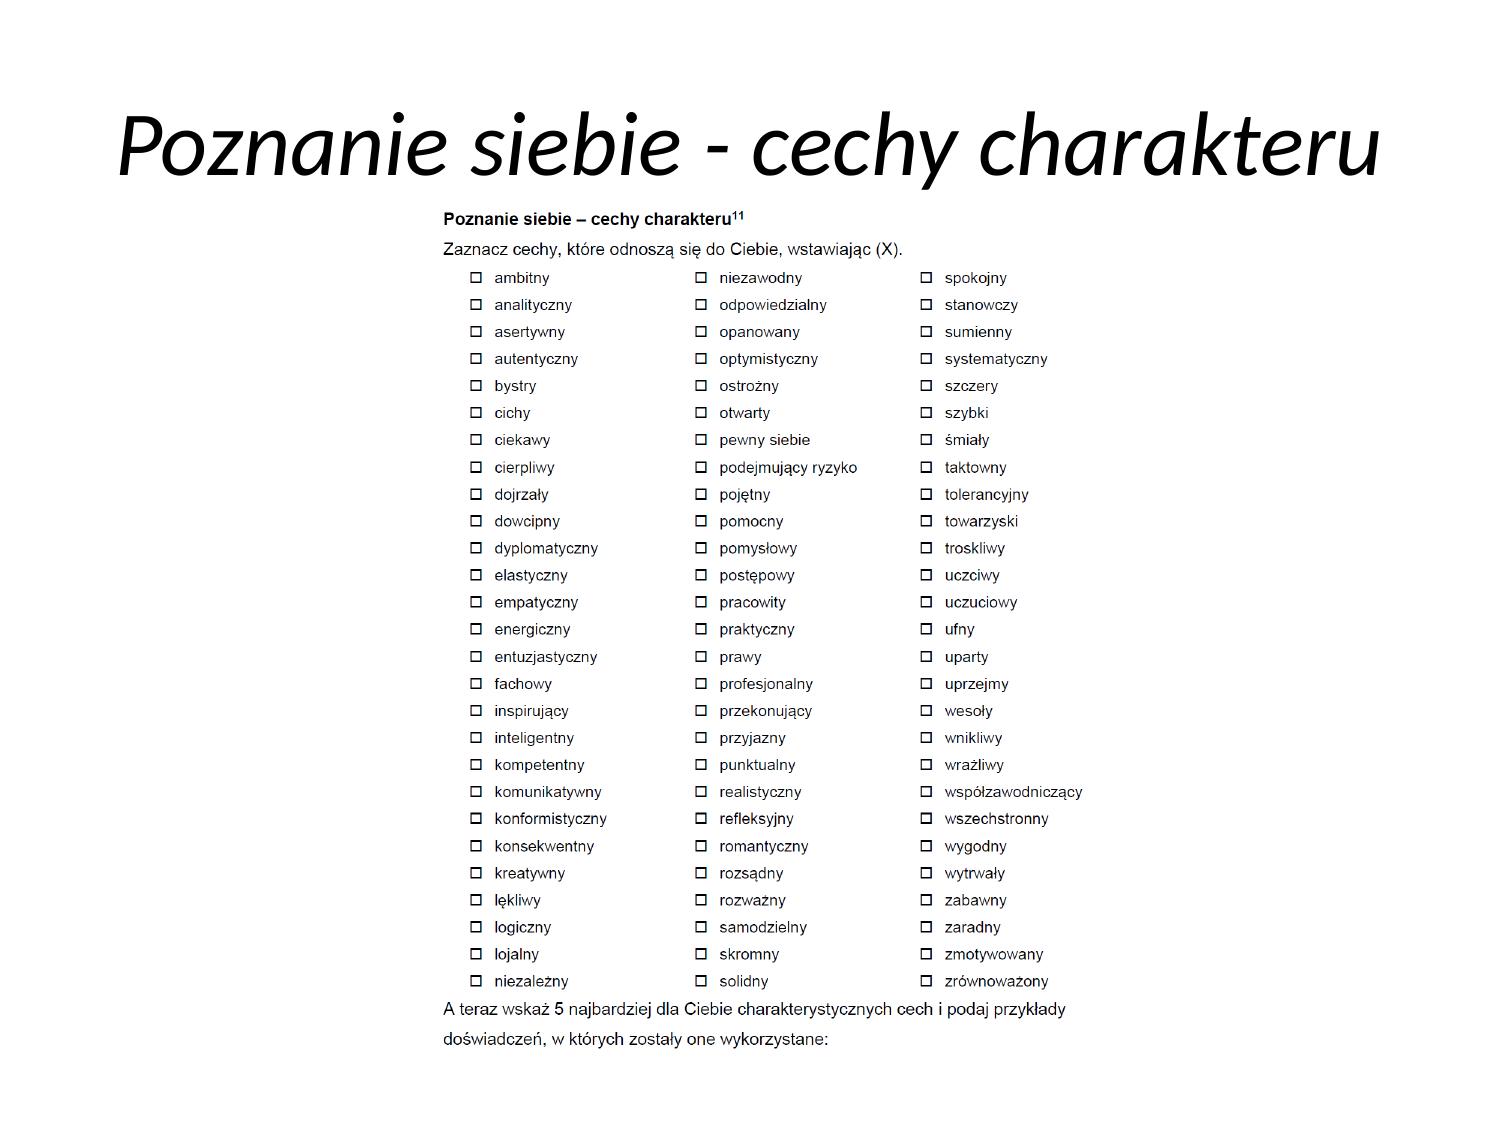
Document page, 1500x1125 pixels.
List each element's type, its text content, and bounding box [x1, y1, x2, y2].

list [418, 204, 1105, 1094]
title Poznanie siebie - cechy charakteru [75, 45, 1425, 233]
